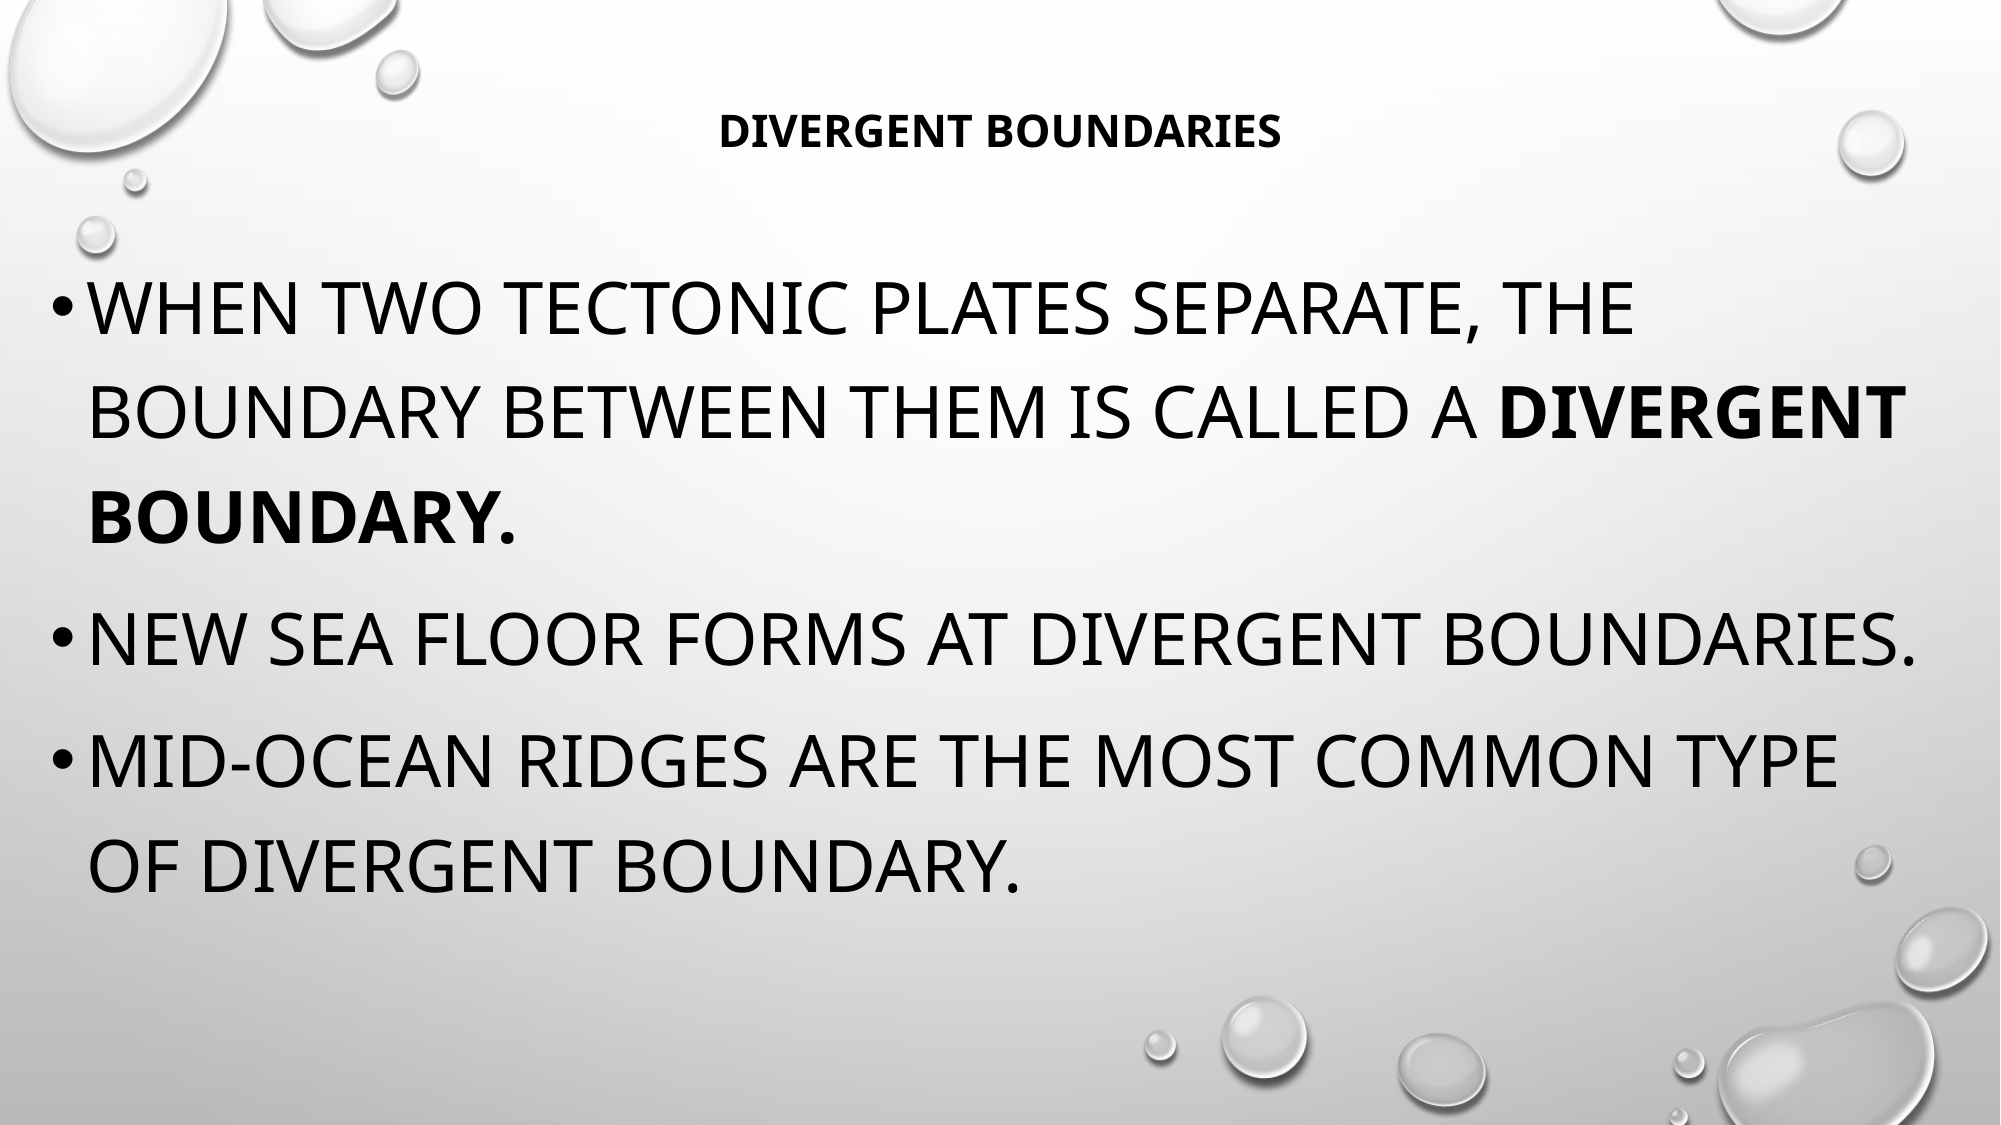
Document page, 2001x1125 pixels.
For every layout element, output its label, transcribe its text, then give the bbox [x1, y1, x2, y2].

picture [0, 0, 2000, 1125]
list When two tectonic plates separate, the boundary between them is called a divergent boundary. New sea floor forms at divergent boundaries. Mid-ocean ridges are the most common type of divergent boundary. [35, 237, 1948, 1091]
title Divergent Boundaries [149, 101, 1851, 220]
